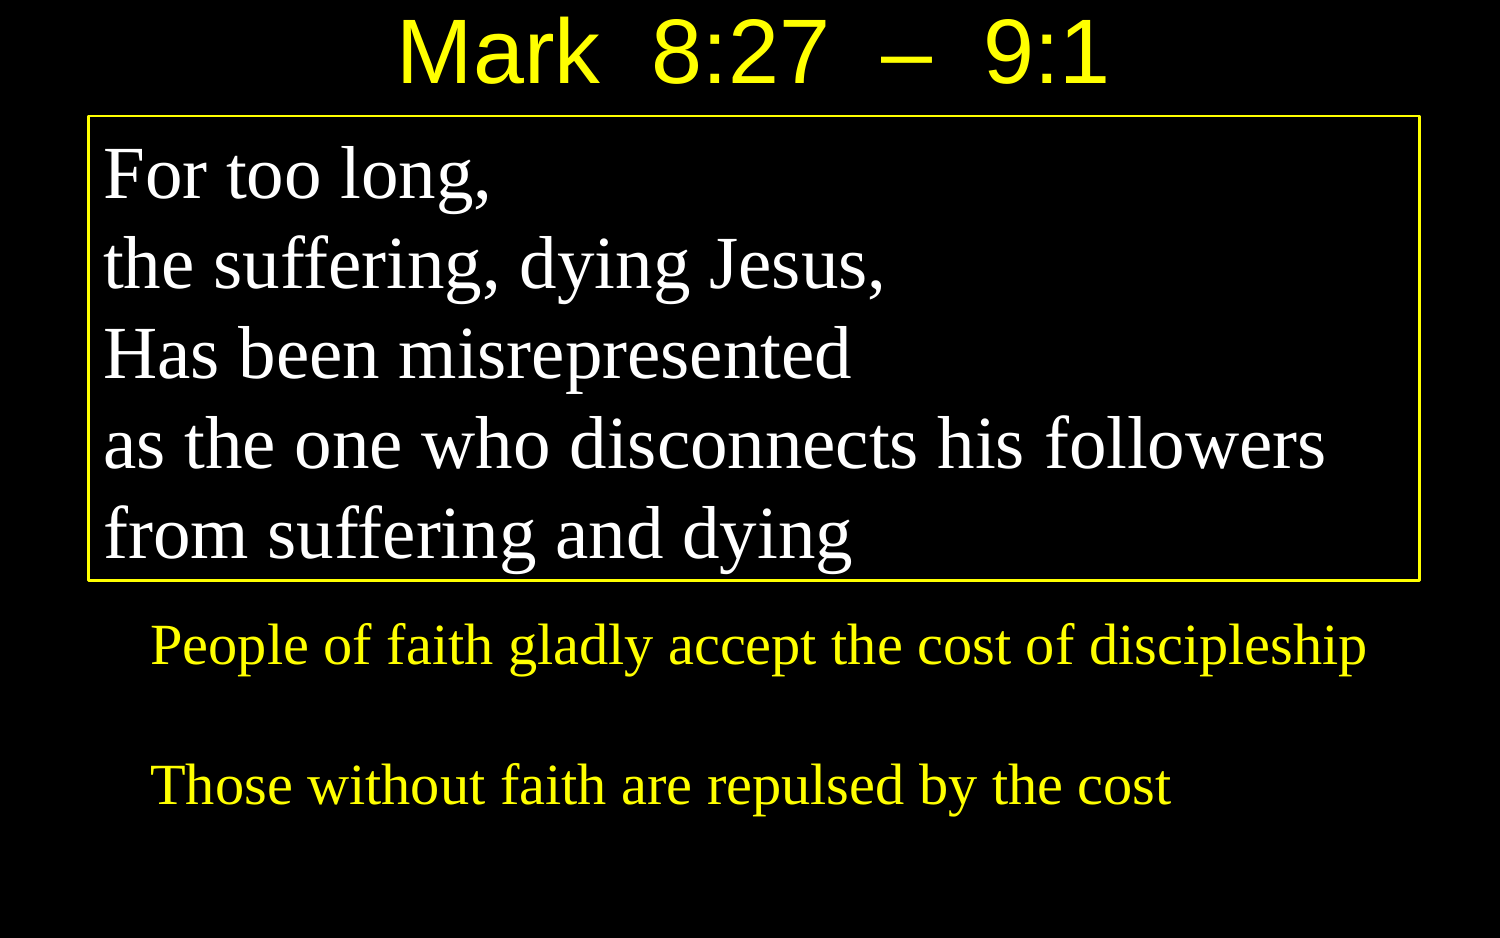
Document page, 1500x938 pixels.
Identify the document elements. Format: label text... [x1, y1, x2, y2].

text_box People of faith gladly accept the cost of discipleship Those without faith are repulsed by the cost [135, 598, 1500, 824]
text_box Mark 8:27 – 9:1 [3, 0, 1500, 103]
text_box For too long, the suffering, dying Jesus, Has been misrepresented as the one who disconnects his followers from suffering and dying [88, 115, 1420, 581]
